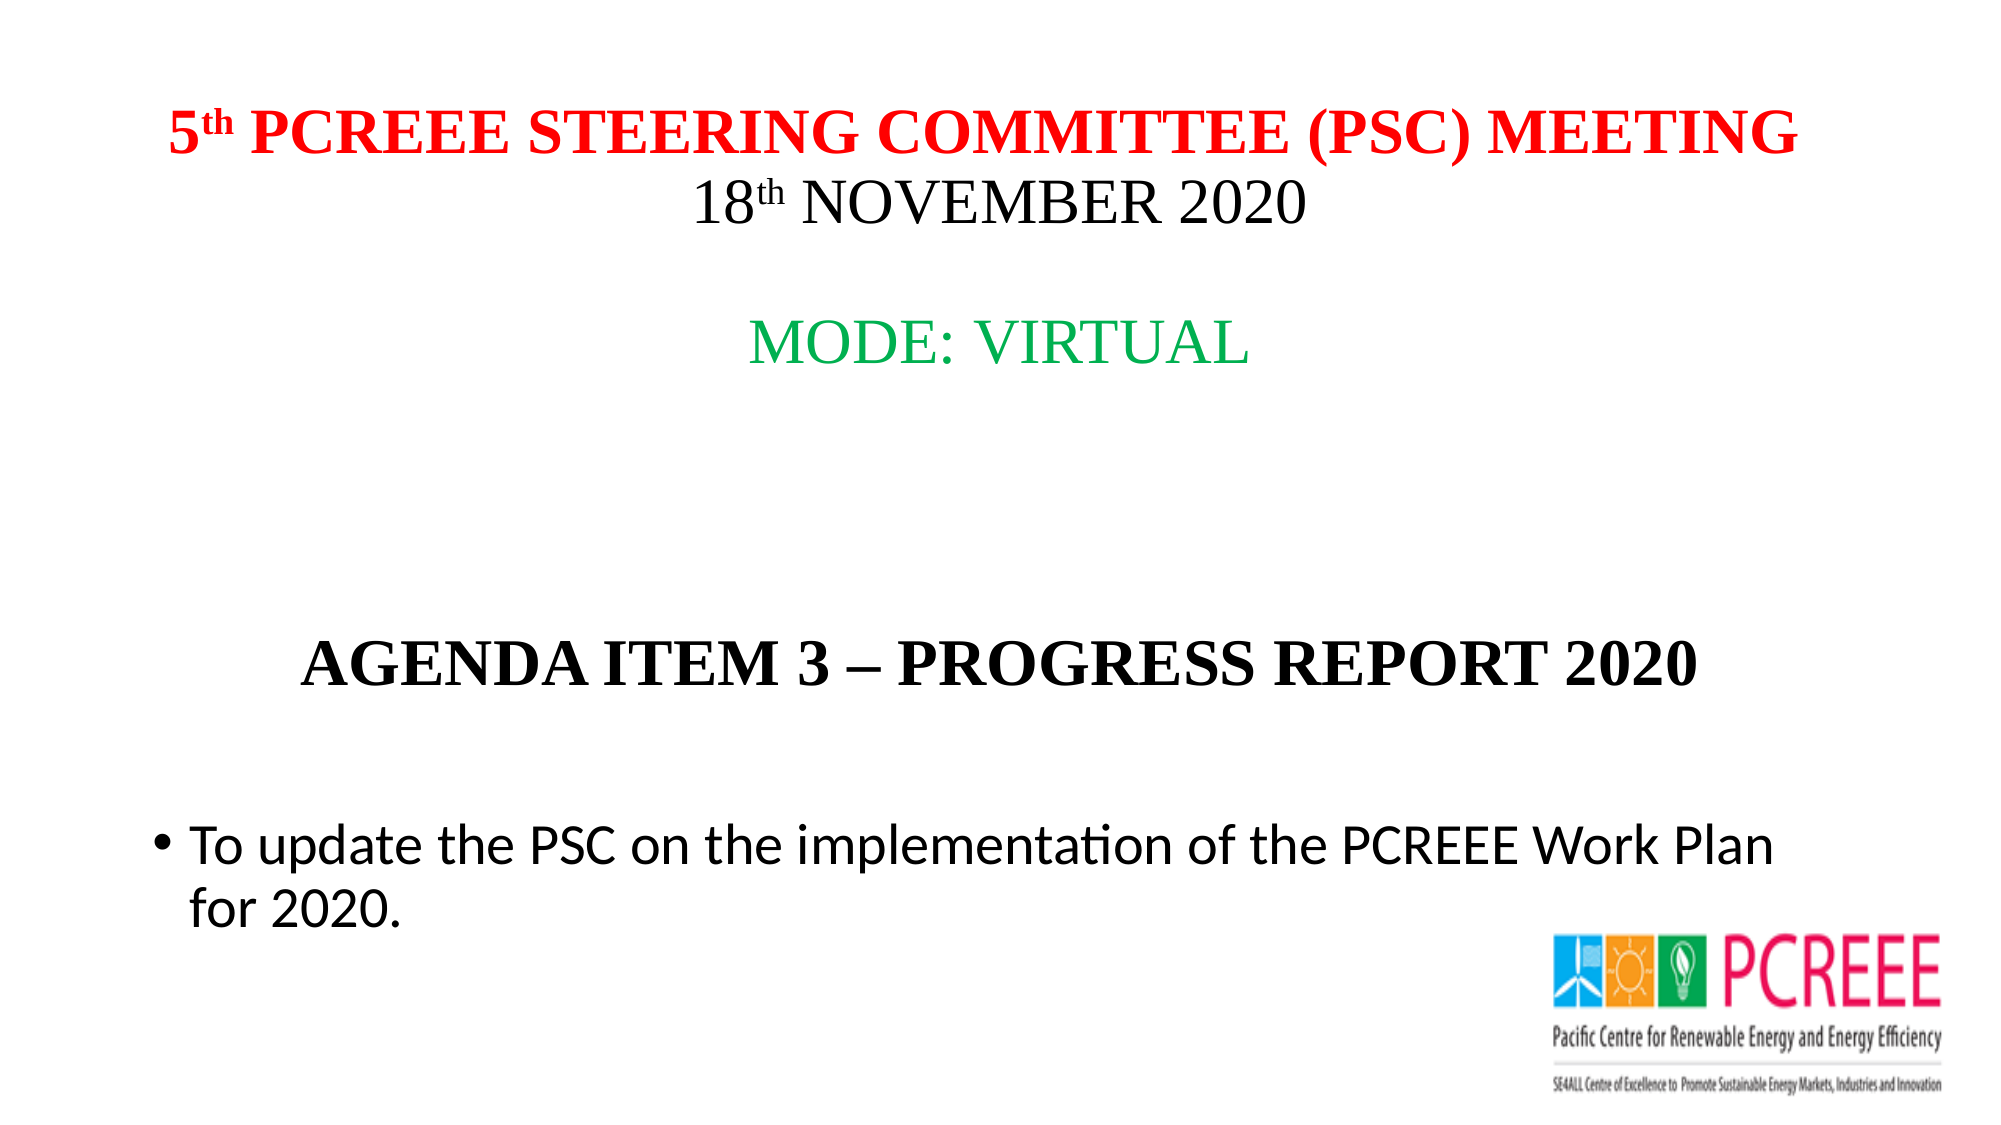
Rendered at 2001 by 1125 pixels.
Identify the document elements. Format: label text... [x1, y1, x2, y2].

picture [1548, 925, 1954, 1101]
title 5th PCREEE STEERING COMMITTEE (PSC) MEETING 18th NOVEMBER 2020 MODE: VIRTUAL [137, 59, 1863, 459]
list AGENDA ITEM 3 – PROGRESS REPORT 2020 To update the PSC on the implementation of the PCREEE Work Plan for 2020. [137, 493, 1863, 1014]
